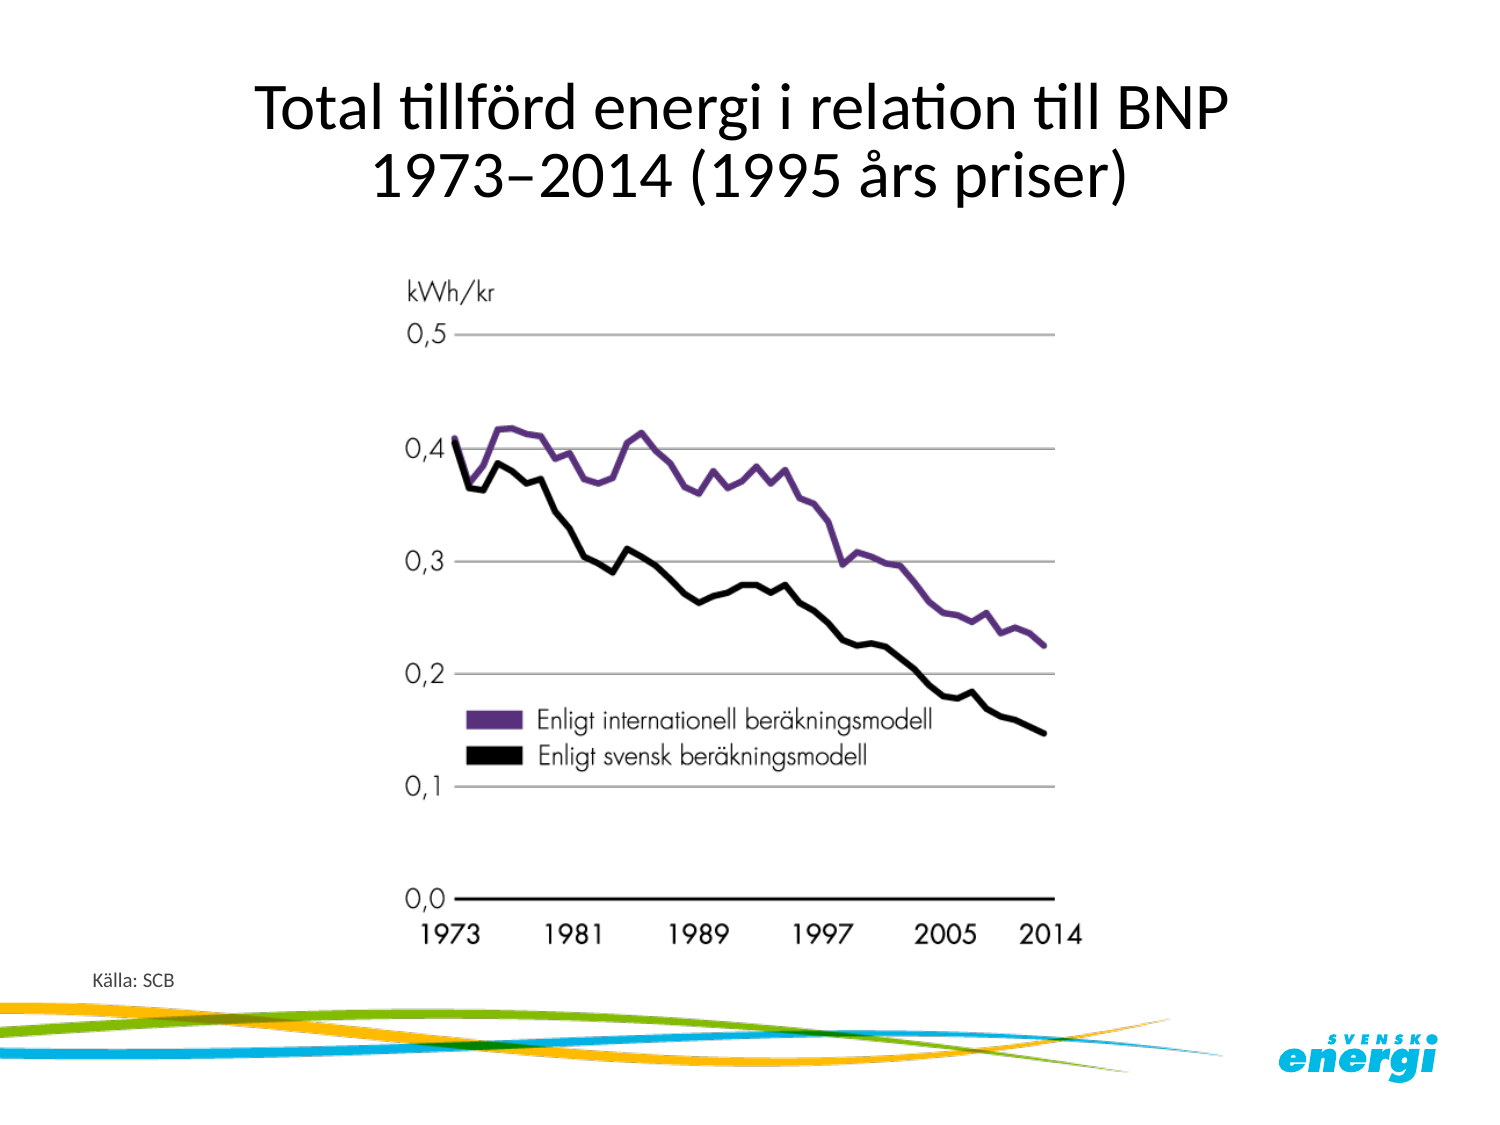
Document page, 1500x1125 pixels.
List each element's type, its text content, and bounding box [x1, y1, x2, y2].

title Total tillförd energi i relation till BNP 1973–2014 (1995 års priser) [0, 30, 1500, 219]
picture [396, 270, 1092, 950]
list Källa: SCB [77, 962, 922, 993]
picture [0, 990, 1233, 1125]
